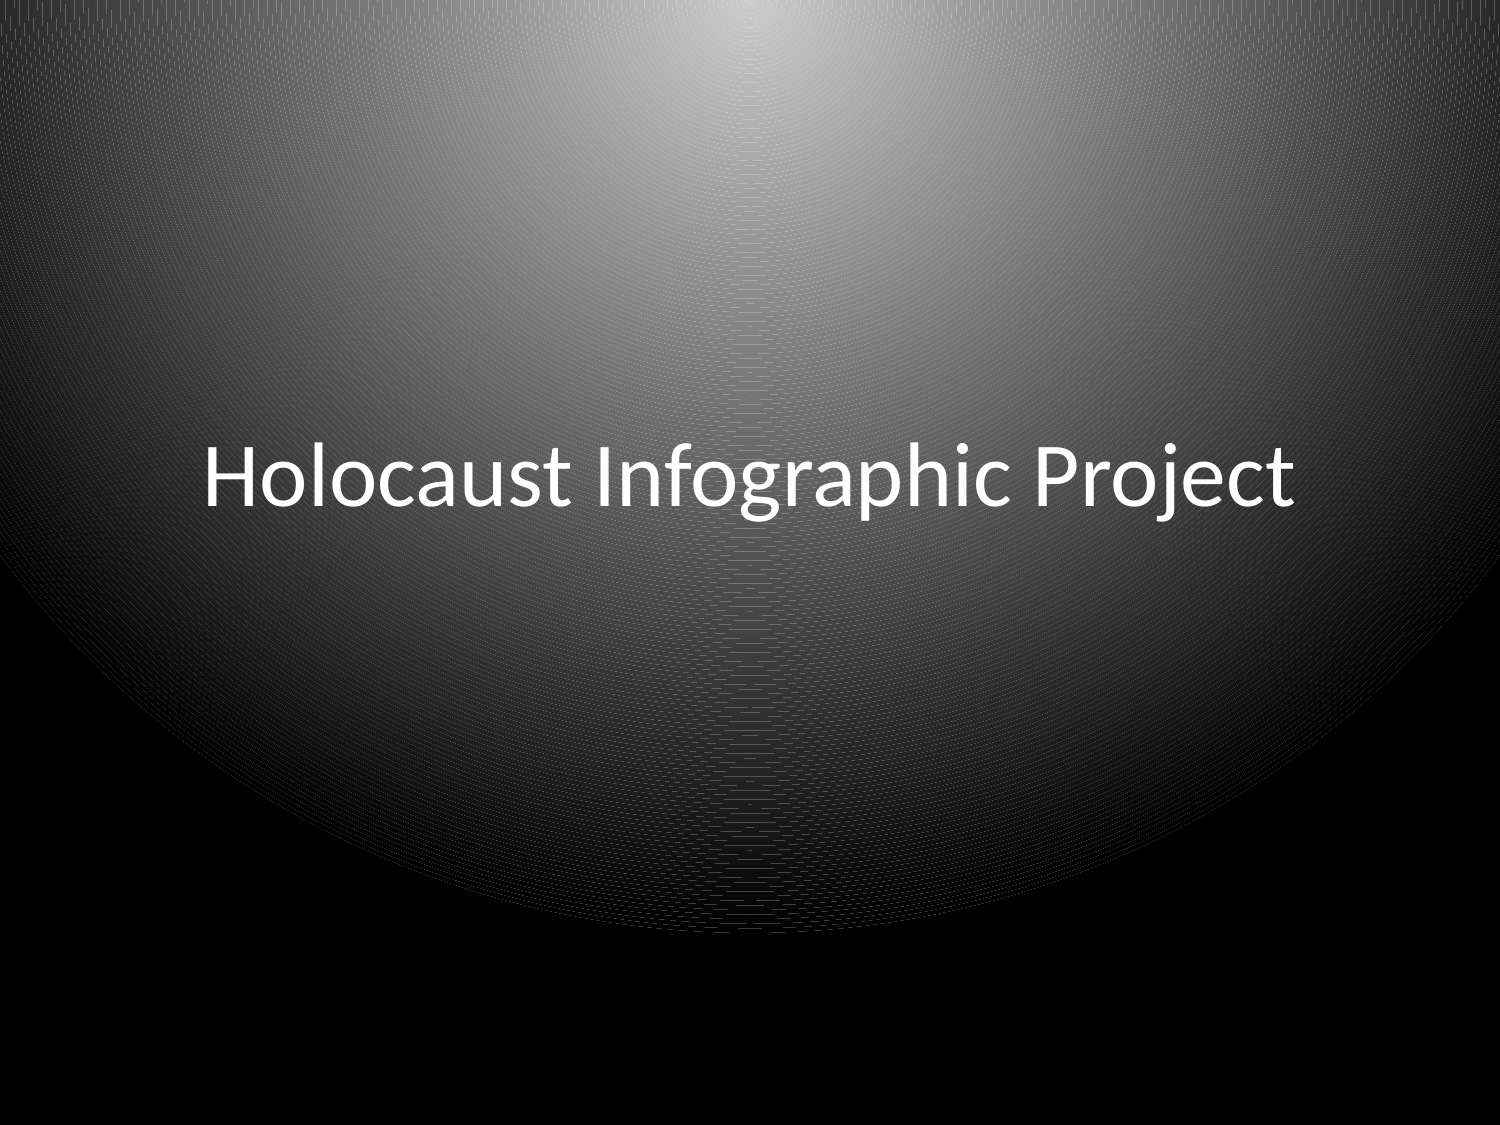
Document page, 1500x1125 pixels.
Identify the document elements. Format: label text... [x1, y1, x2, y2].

title Holocaust Infographic Project [112, 349, 1388, 591]
